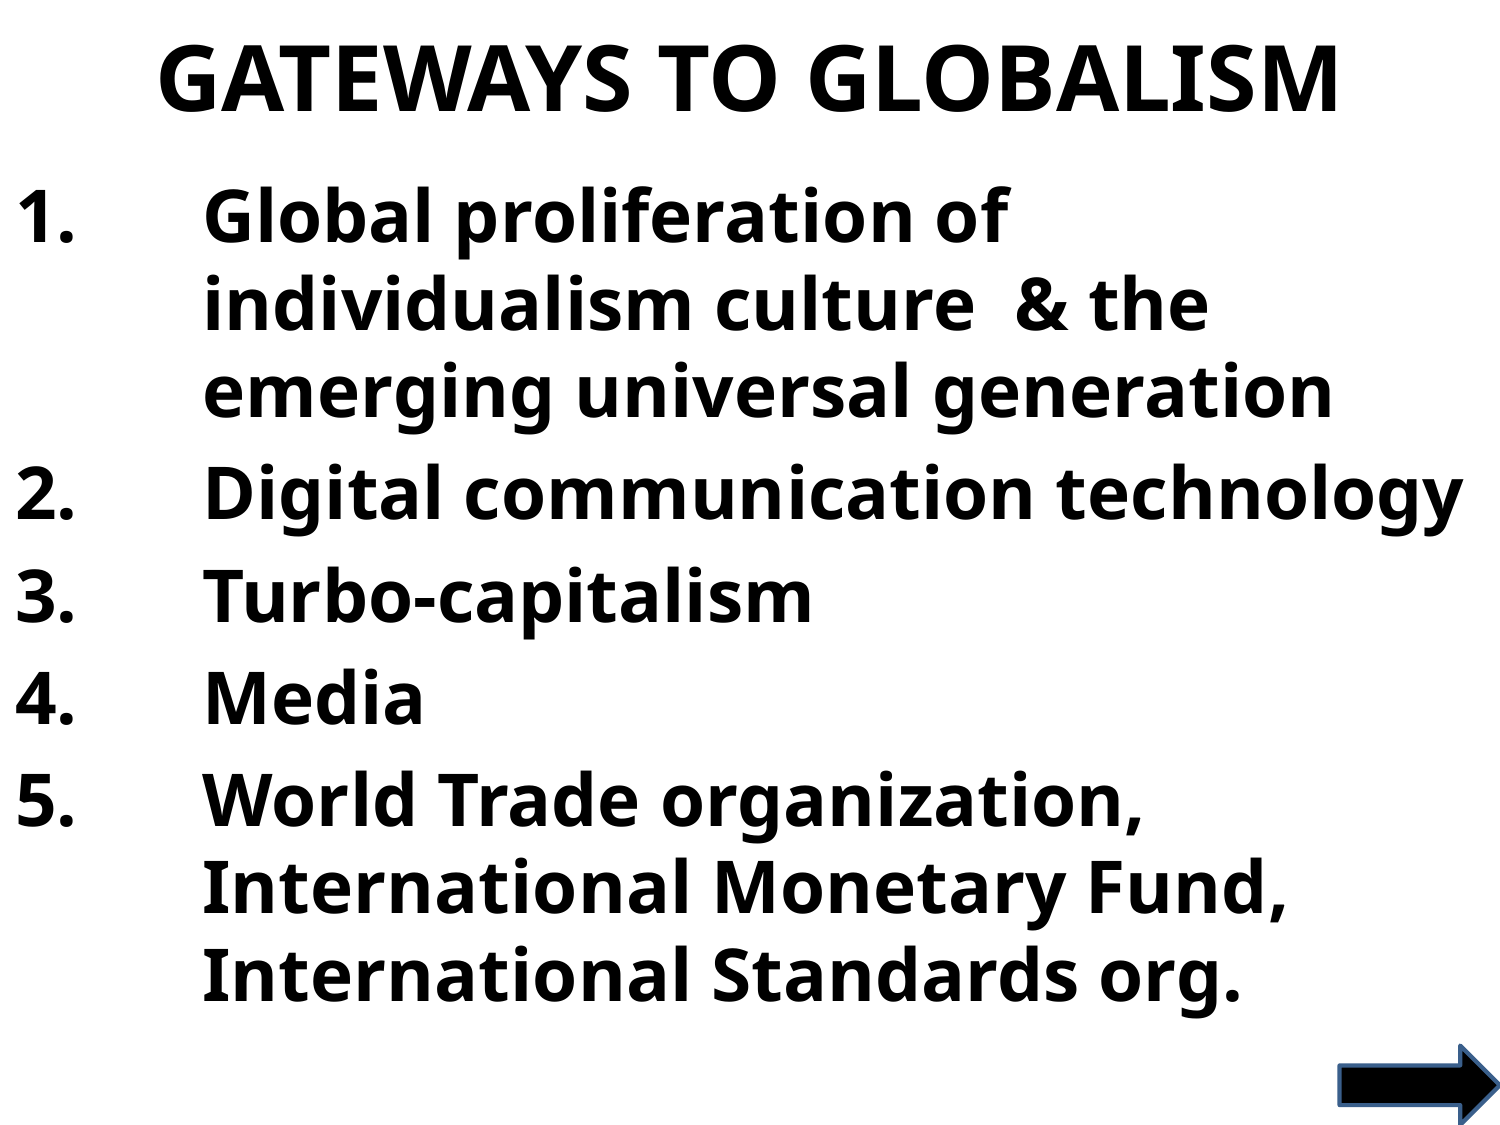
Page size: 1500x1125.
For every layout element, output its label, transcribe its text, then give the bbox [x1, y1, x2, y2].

title GATEWAYS TO GLOBALISM [0, 0, 1500, 150]
subtitle Global proliferation of individualism culture & the emerging universal generation Digital communication technology Turbo-capitalism Media World Trade organization, International Monetary Fund, International Standards org. [0, 162, 1500, 1125]
text_box [1337, 1043, 1500, 1125]
